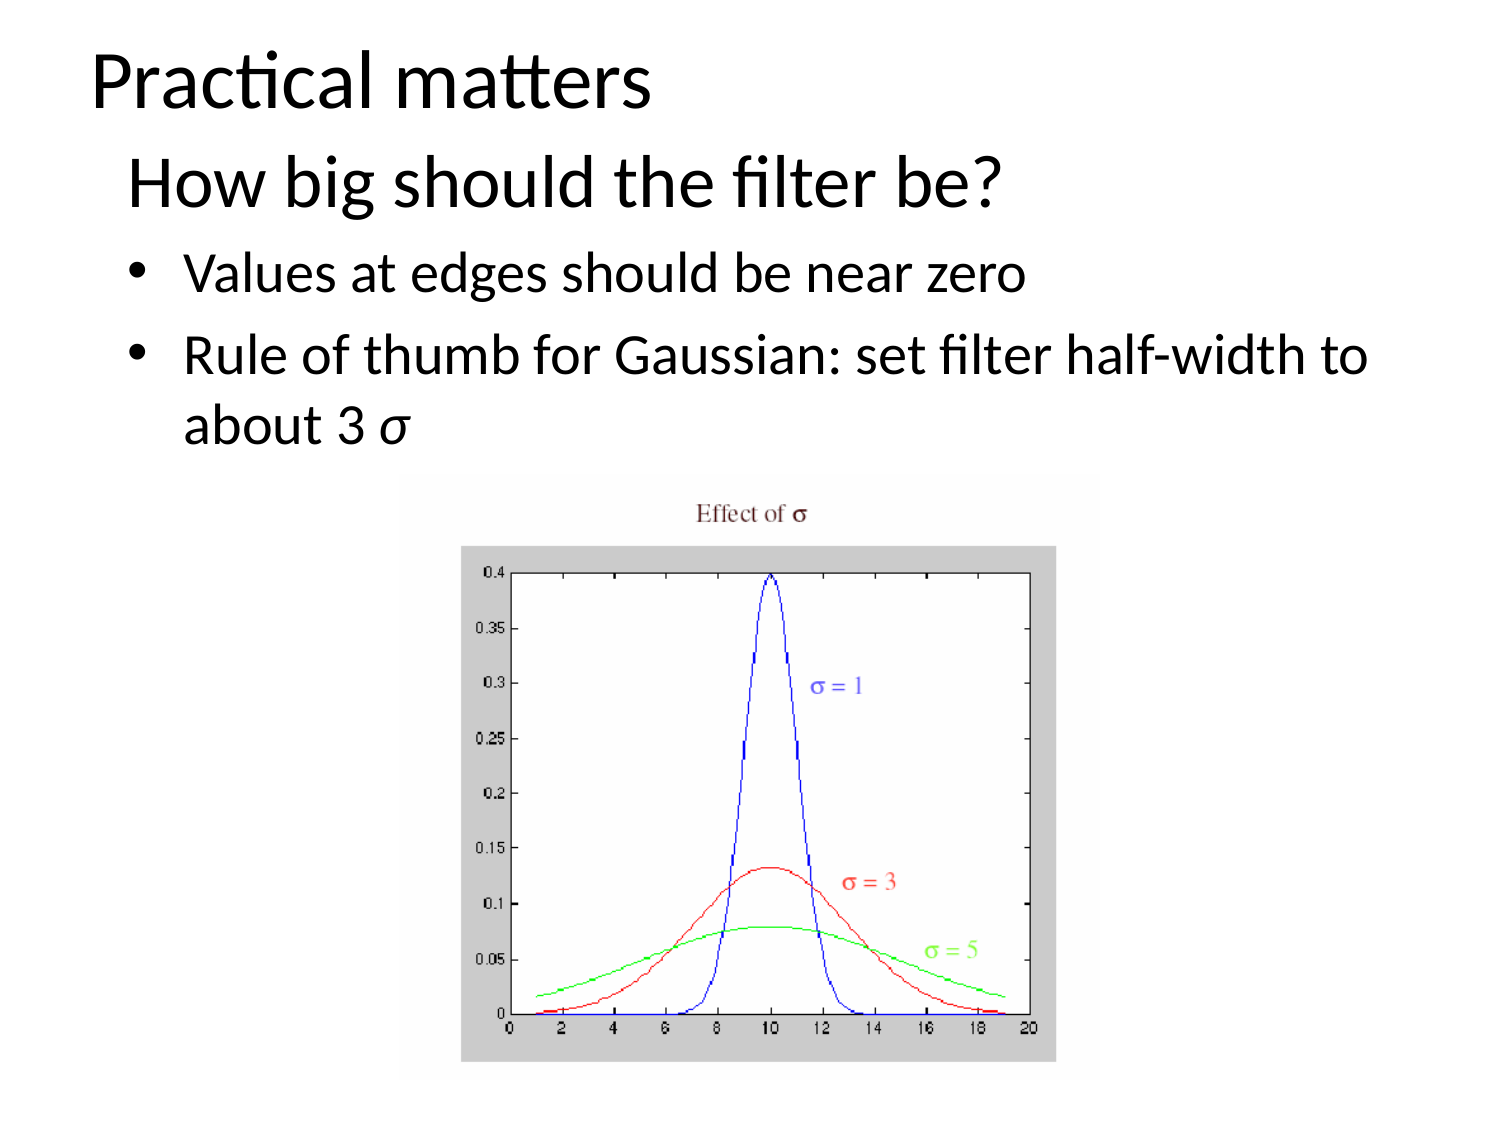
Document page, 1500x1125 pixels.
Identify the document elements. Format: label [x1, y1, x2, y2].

list [112, 124, 1463, 901]
title [74, 0, 1426, 151]
picture [399, 474, 1101, 1080]
